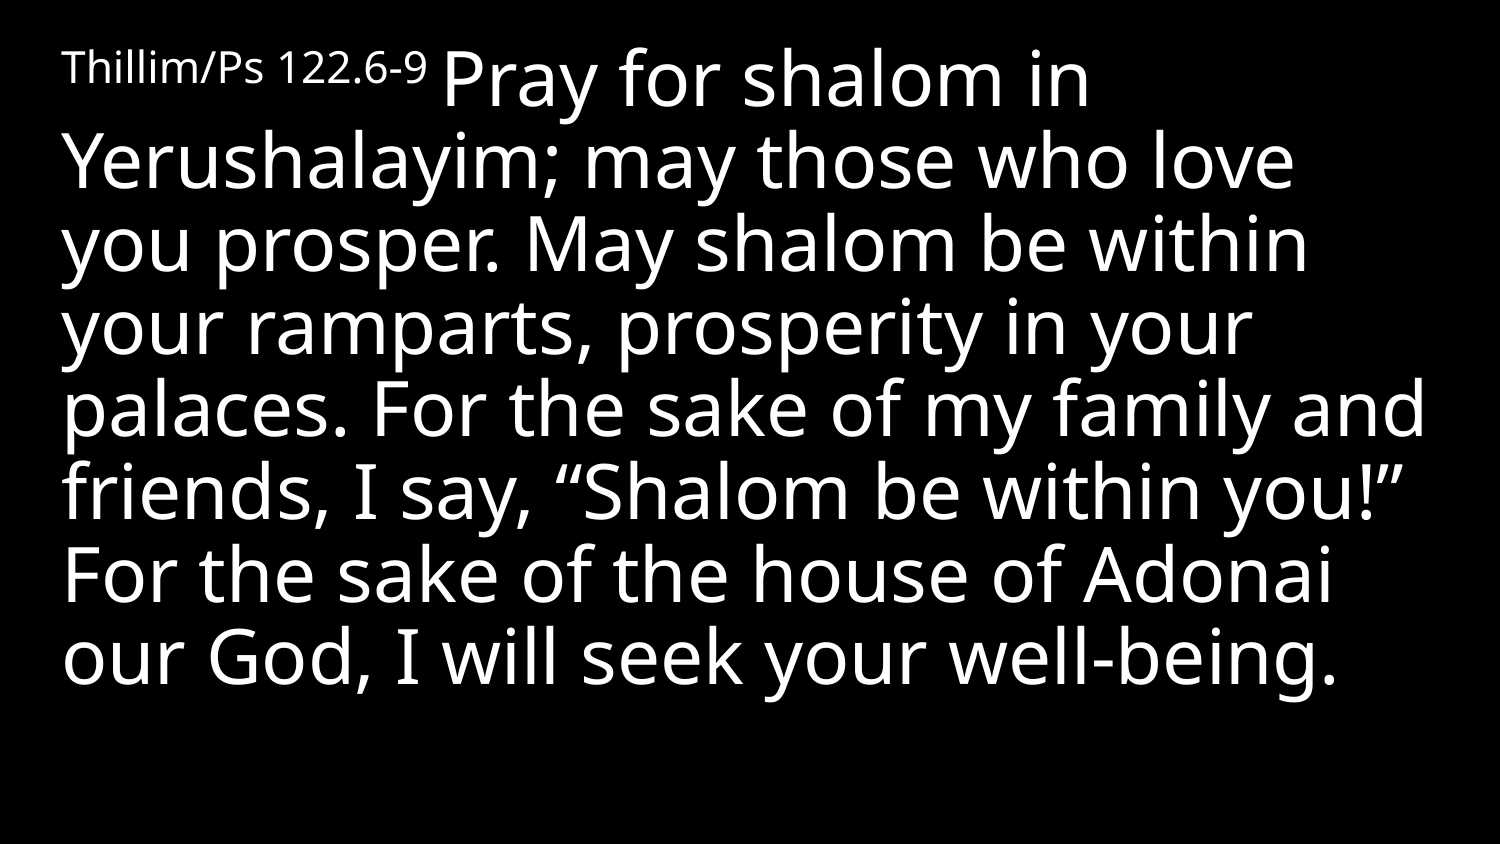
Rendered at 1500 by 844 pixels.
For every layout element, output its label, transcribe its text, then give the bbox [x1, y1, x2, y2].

subtitle Thillim/Ps 122.6-9 Pray for shalom in Yerushalayim; may those who love you prosper. May shalom be within your ramparts, prosperity in your palaces. For the sake of my family and friends, I say, “Shalom be within you!” For the sake of the house of Adonai our God, I will seek your well-being. [50, 34, 1450, 797]
